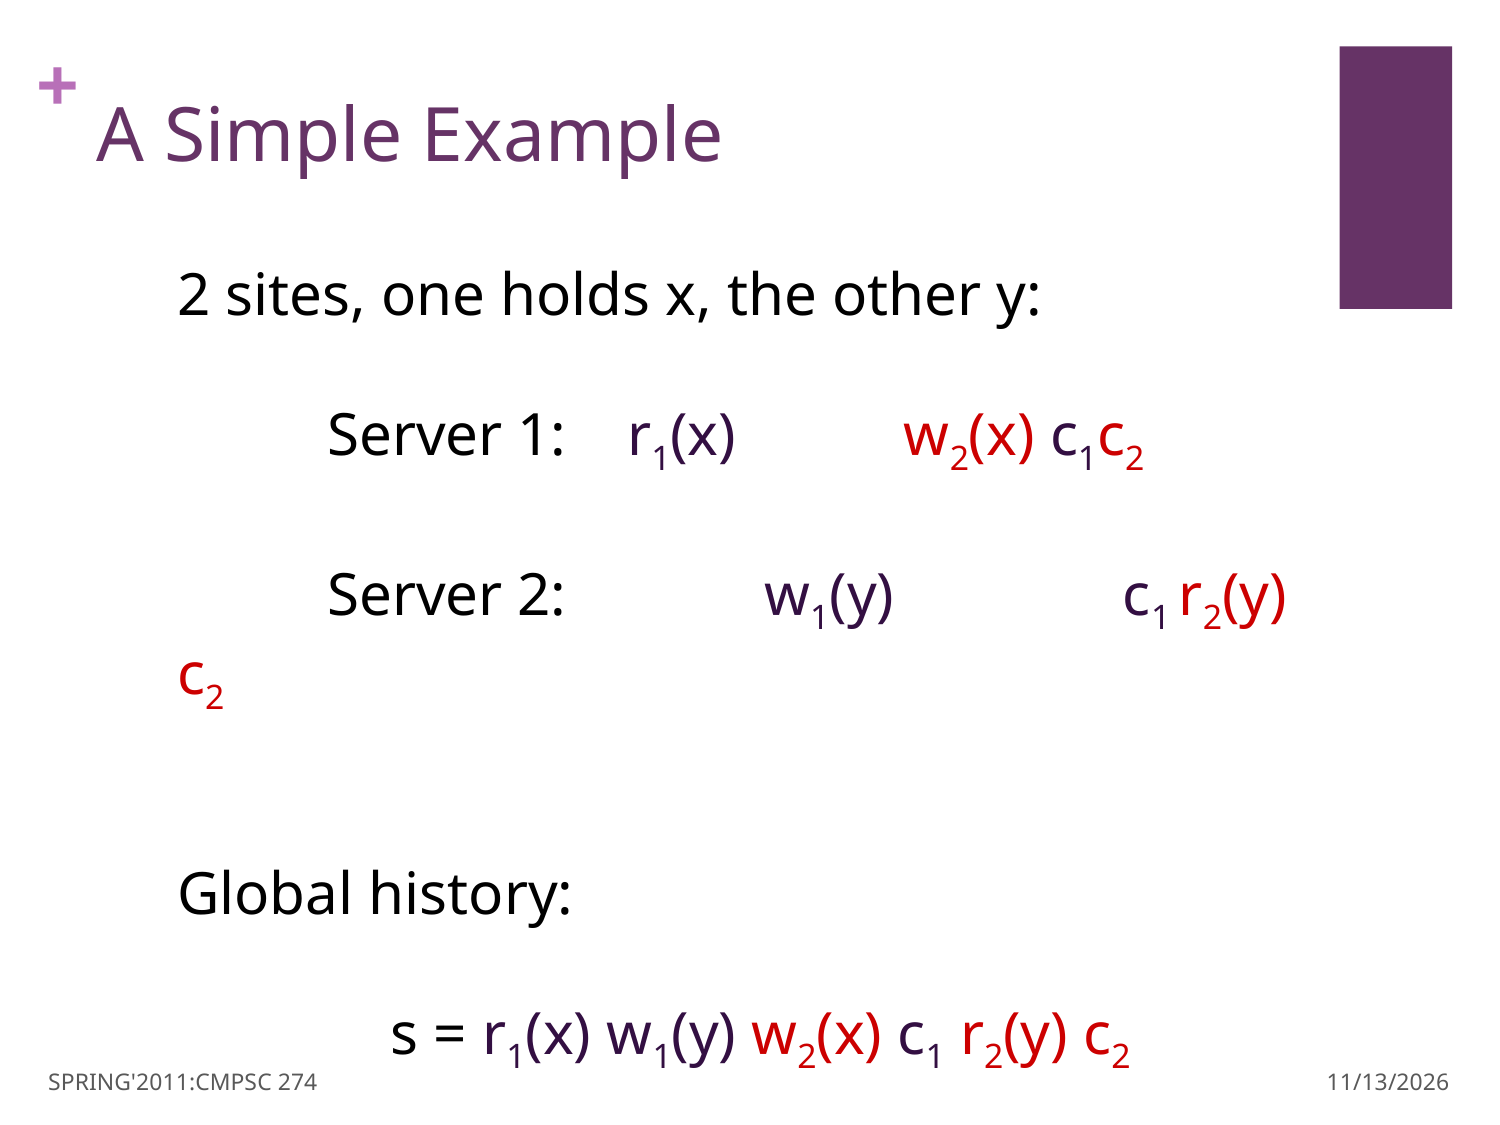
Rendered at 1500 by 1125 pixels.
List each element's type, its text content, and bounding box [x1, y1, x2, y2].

footer SPRING'2011:CMPSC 274 [33, 1053, 1038, 1114]
text_box 2 sites, one holds x, the other y: Server 1: r1(x) w2(x) c1c2 Server 2: w1(y) c1 r2(y) c2 Global history: s = r1(x) w1(y) w2(x) c1 r2(y) c2 [162, 249, 1311, 1083]
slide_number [1114, 1053, 1465, 1114]
title A Simple Example [81, 79, 1322, 188]
